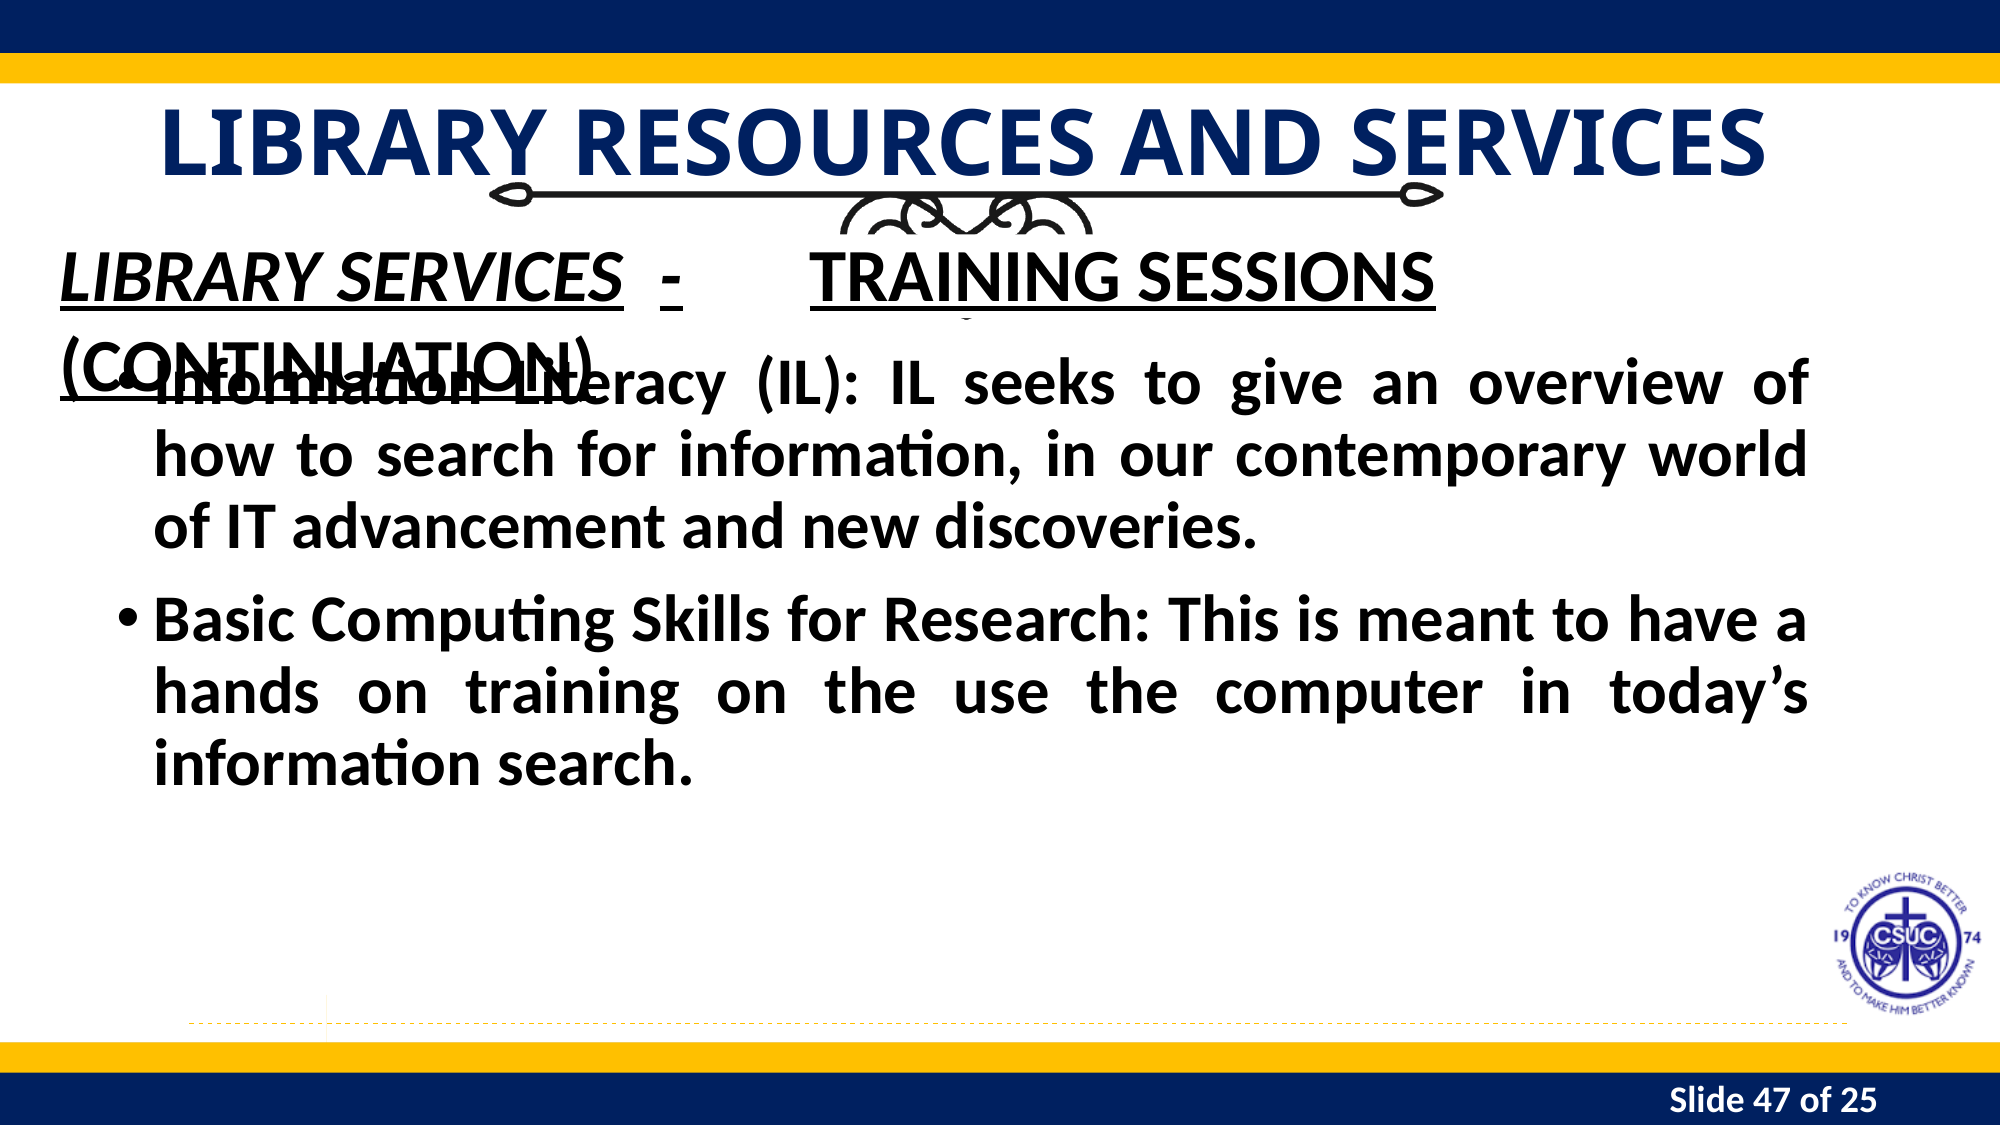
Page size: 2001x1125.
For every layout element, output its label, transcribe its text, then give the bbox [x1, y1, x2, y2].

text_box LIBRARY SERVICES - Training Sessions (Continuation) [44, 218, 1862, 504]
text_box Slide 47 of 25 [1556, 1068, 1992, 1125]
list Information Literacy (IL): IL seeks to give an overview of how to search for information, in our contemporary world of IT advancement and new discoveries. Basic Computing Skills for Research: This is meant to have a hands on training on the use the computer in today’s information search. [101, 504, 1827, 800]
picture [472, 146, 1561, 366]
title LIBRARY RESOURCES AND SERVICES [101, 88, 1827, 218]
picture [1832, 862, 1986, 1024]
